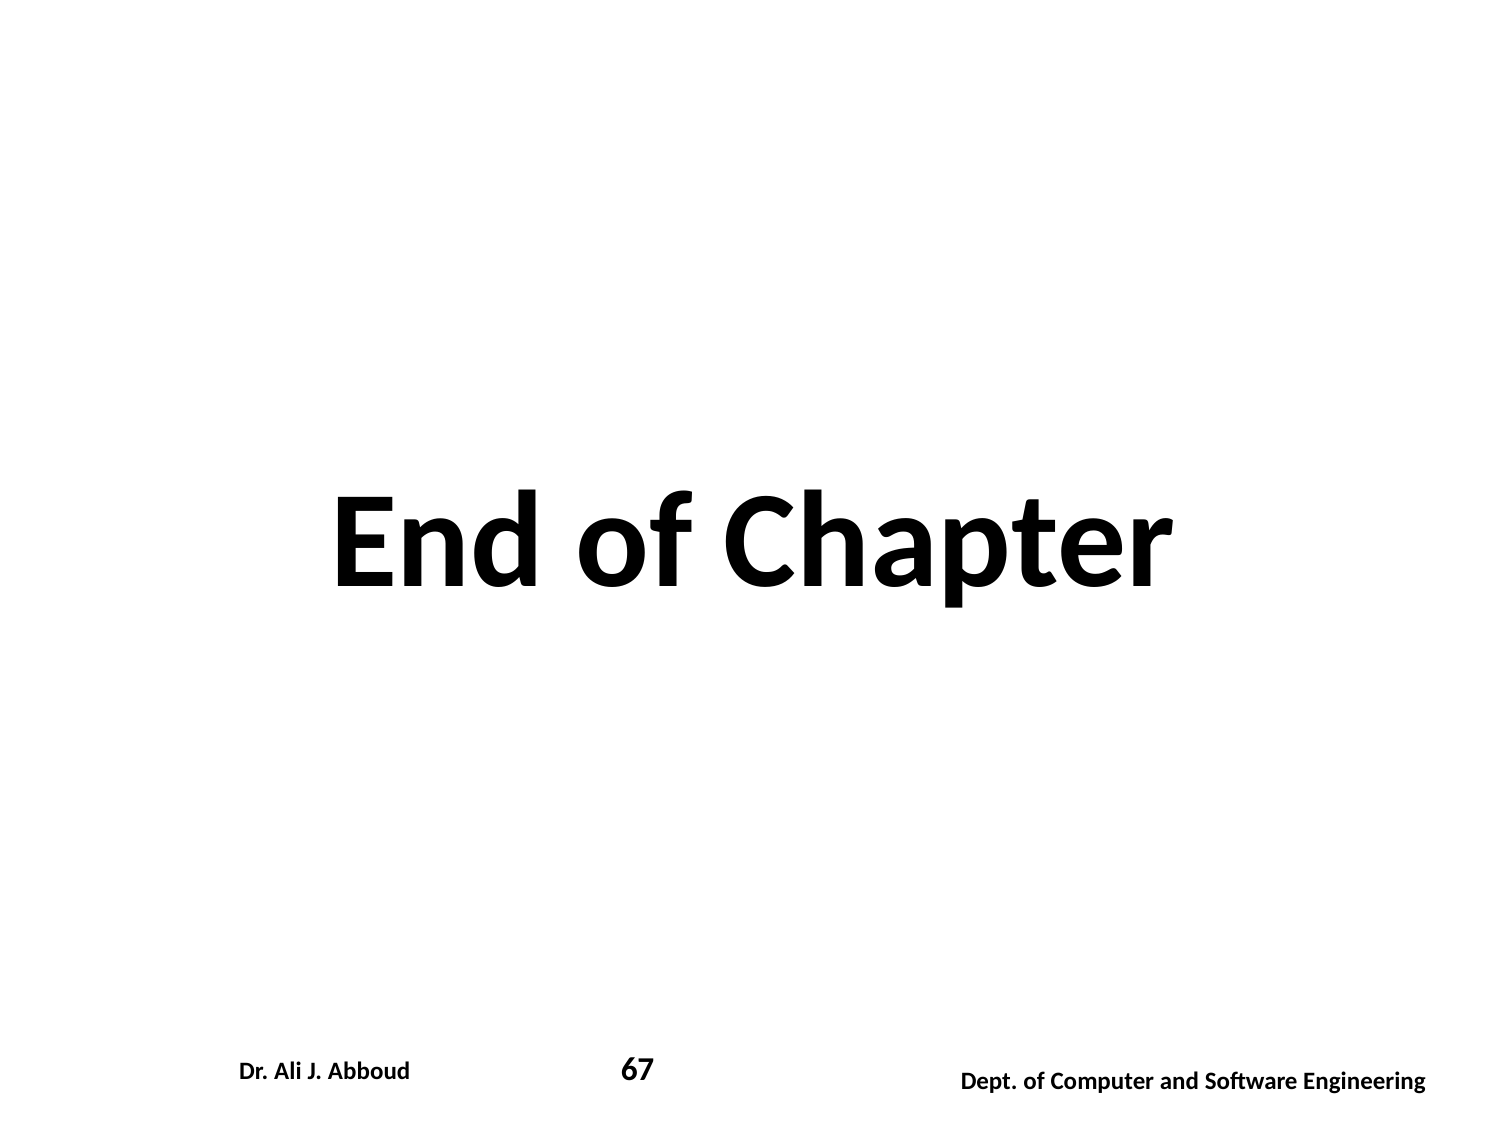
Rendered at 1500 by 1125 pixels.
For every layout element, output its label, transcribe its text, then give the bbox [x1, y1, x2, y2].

text_box Dr. Ali J. Abboud [162, 1039, 488, 1100]
text_box End of Chapter [71, 262, 1435, 1050]
footer Dept. of Computer and Software Engineering [924, 1050, 1463, 1110]
slide_number 67 [462, 1037, 813, 1098]
